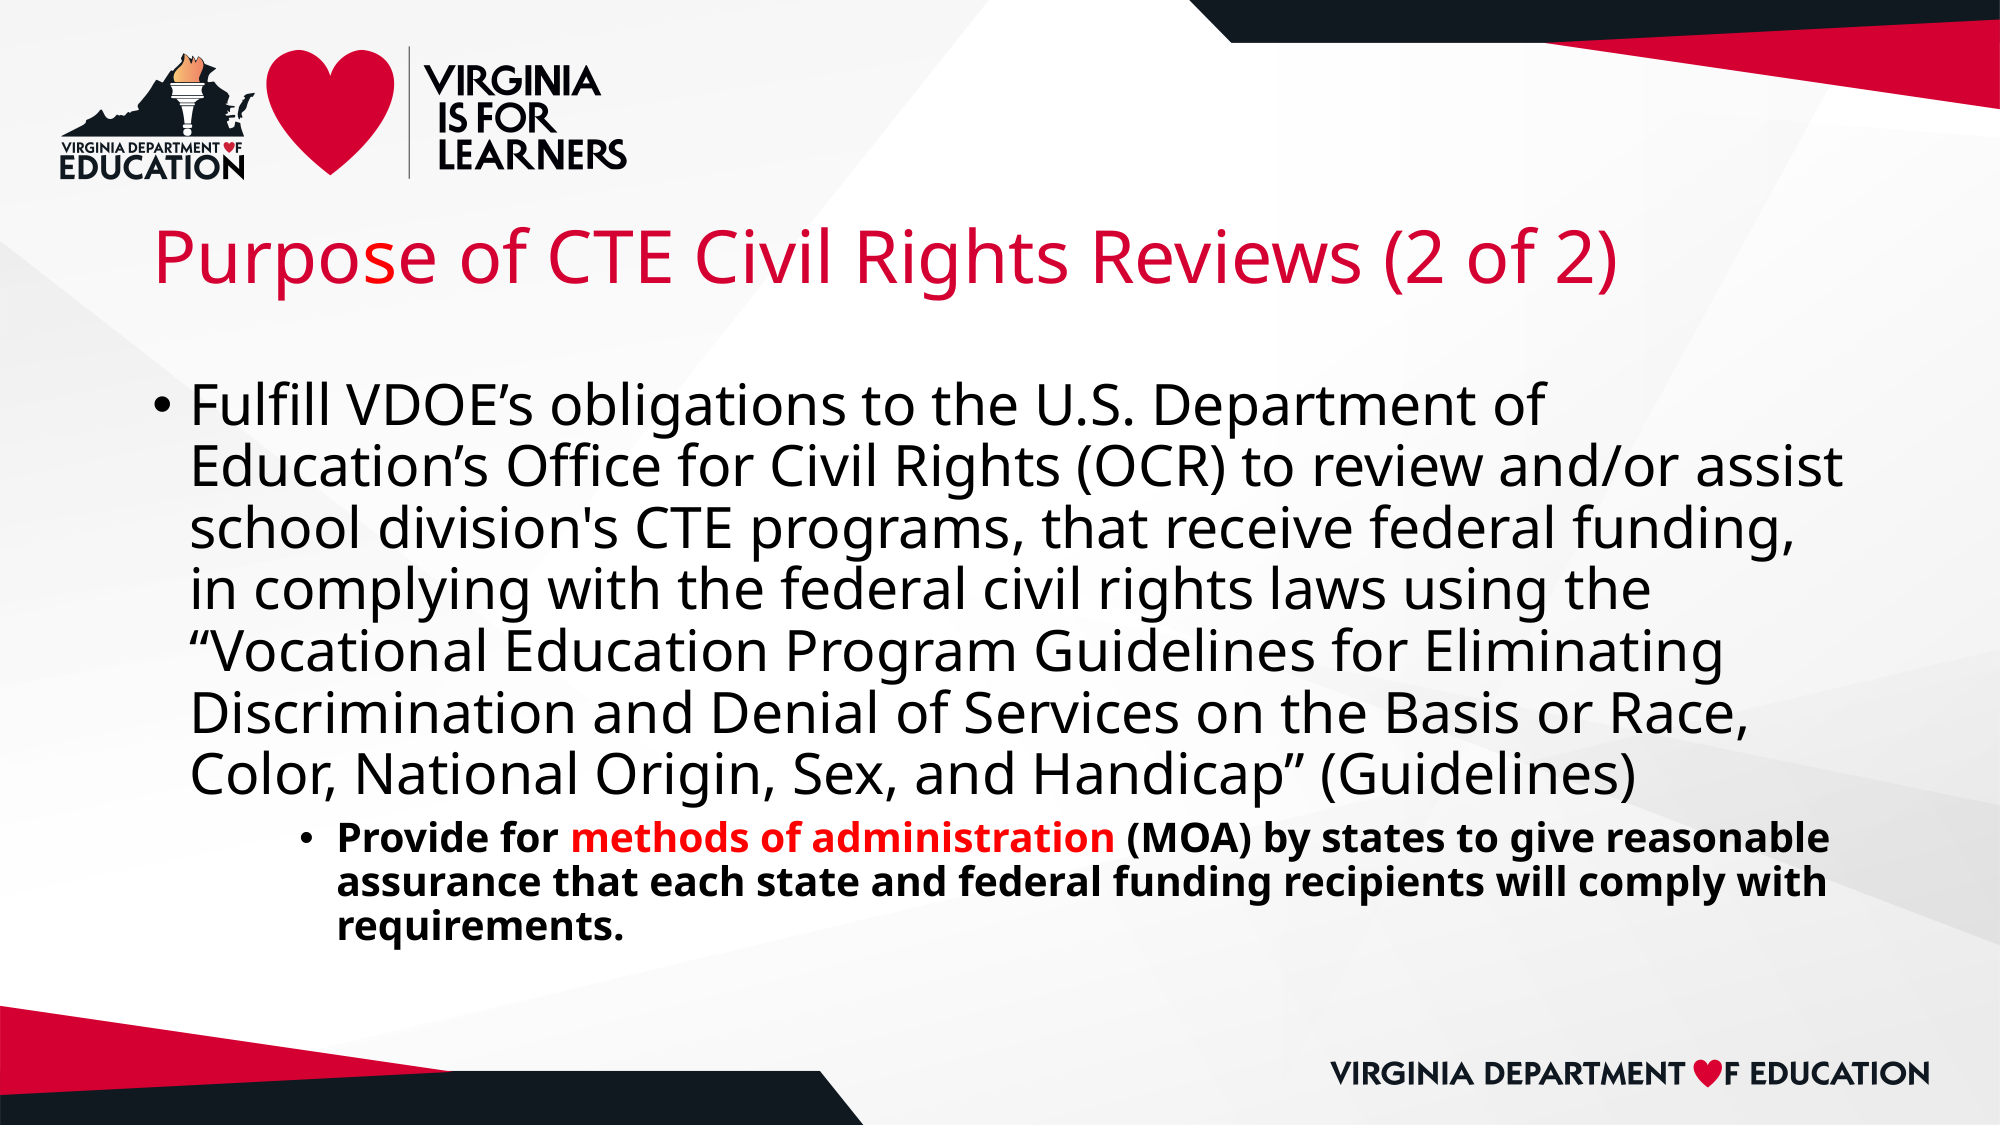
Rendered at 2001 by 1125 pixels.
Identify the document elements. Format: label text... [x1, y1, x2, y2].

title Purpose of CTE Civil Rights Reviews (2 of 2) [137, 187, 1863, 333]
picture [0, 0, 2000, 1125]
list Fulfill VDOE’s obligations to the U.S. Department of Education’s Office for Civil Rights (OCR) to review and/or assist school division's CTE programs, that receive federal funding, in complying with the federal civil rights laws using the “Vocational Education Program Guidelines for Eliminating Discrimination and Denial of Services on the Basis or Race, Color, National Origin, Sex, and Handicap” (Guidelines) Provide for methods of administration (MOA) by states to give reasonable assurance that each state and federal funding recipients will comply with requirements. [137, 368, 1863, 1014]
